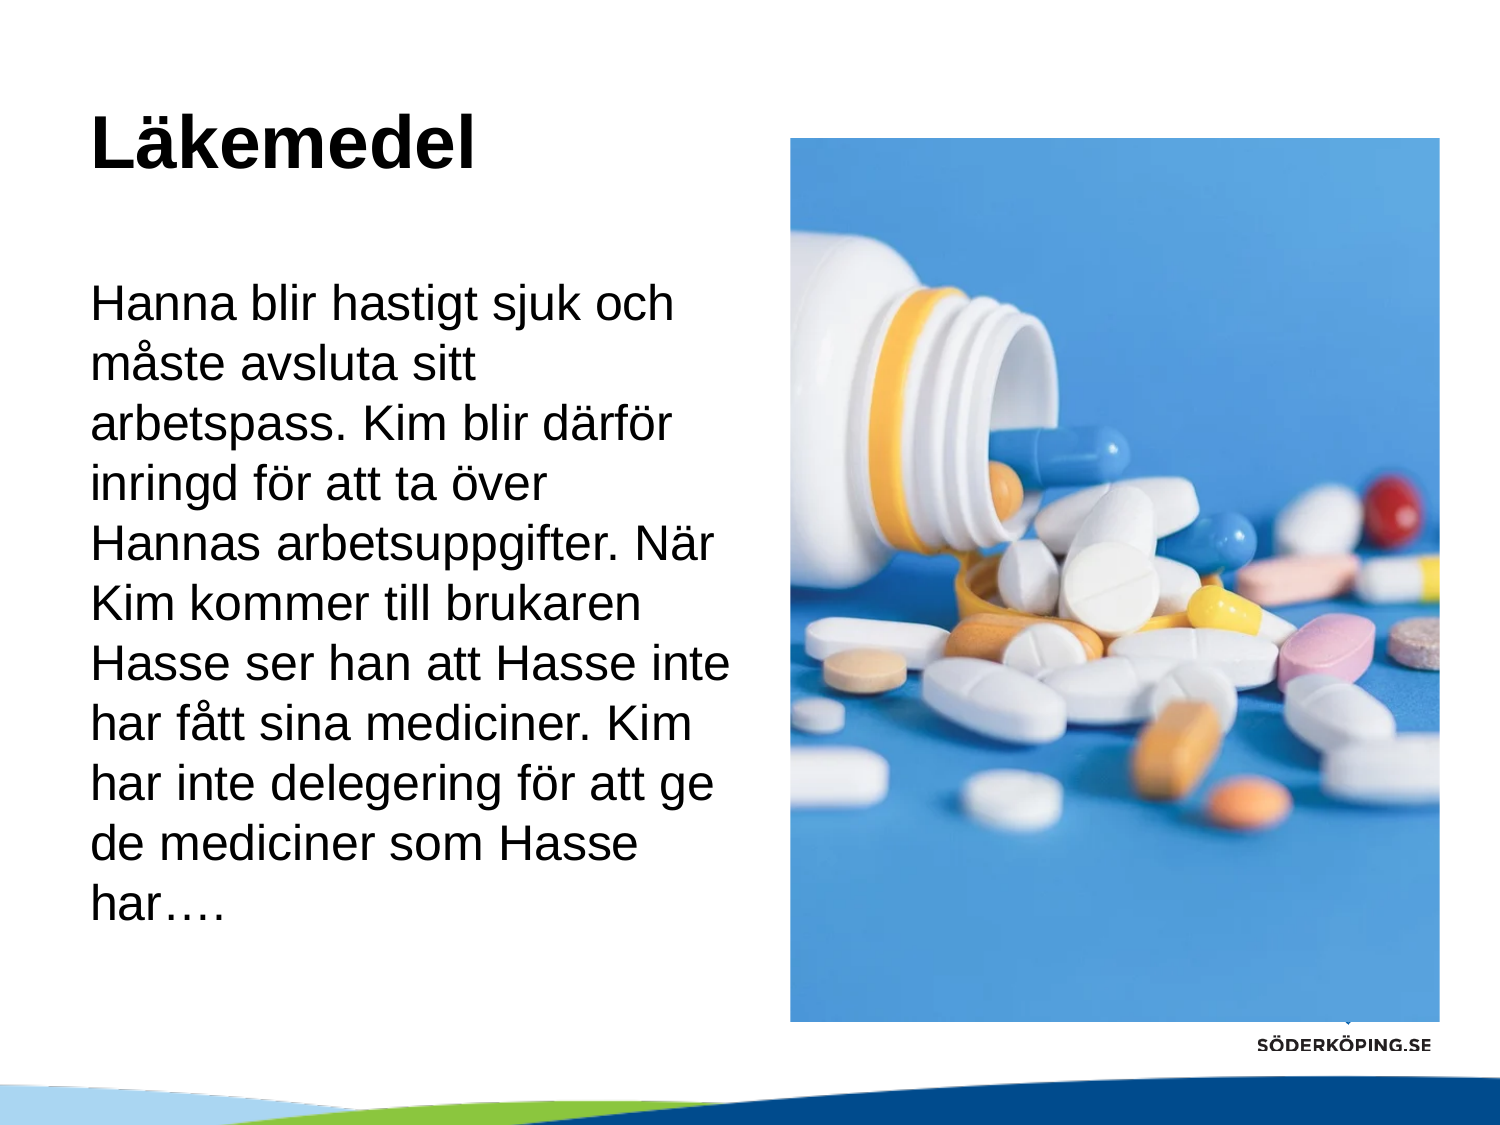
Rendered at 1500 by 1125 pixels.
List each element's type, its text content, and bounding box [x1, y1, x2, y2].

picture [790, 138, 1440, 1028]
title Läkemedel [75, 45, 1425, 233]
list Hanna blir hastigt sjuk och måste avsluta sitt arbetspass. Kim blir därför inringd för att ta över Hannas arbetsuppgifter. När Kim kommer till brukaren Hasse ser han att Hasse inte har fått sina mediciner. Kim har inte delegering för att ge de mediciner som Hasse har…. [75, 262, 750, 1005]
